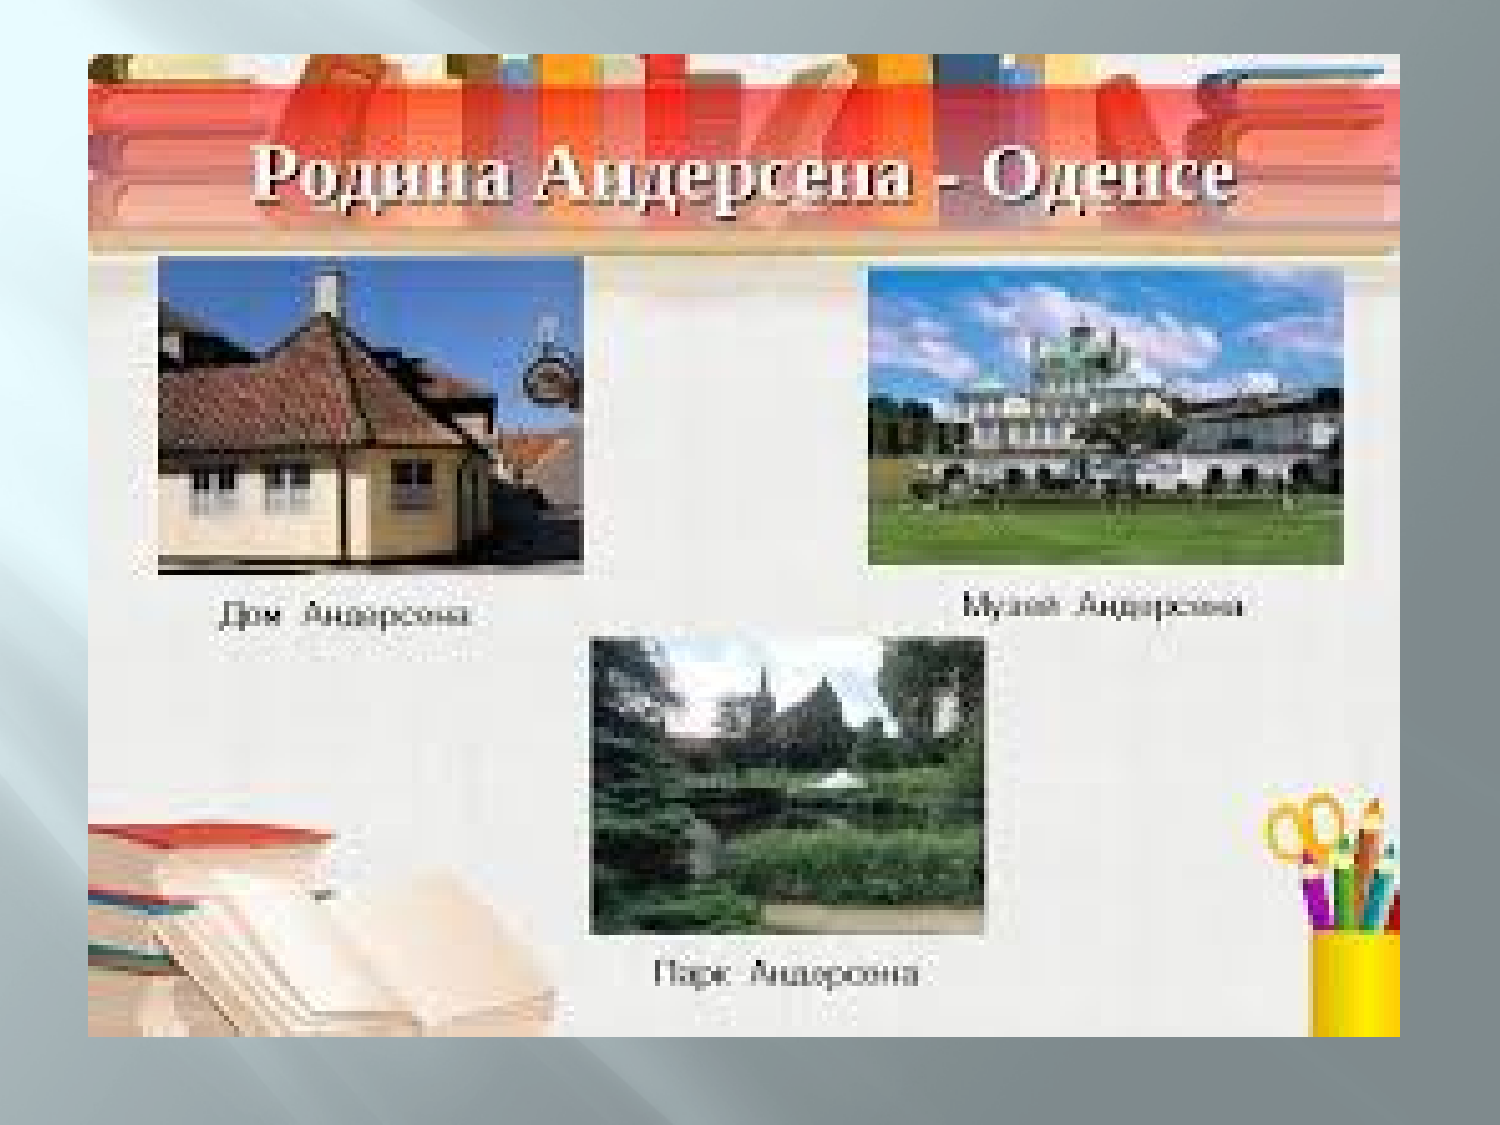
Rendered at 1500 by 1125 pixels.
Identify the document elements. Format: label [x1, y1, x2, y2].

picture [88, 54, 1400, 1037]
